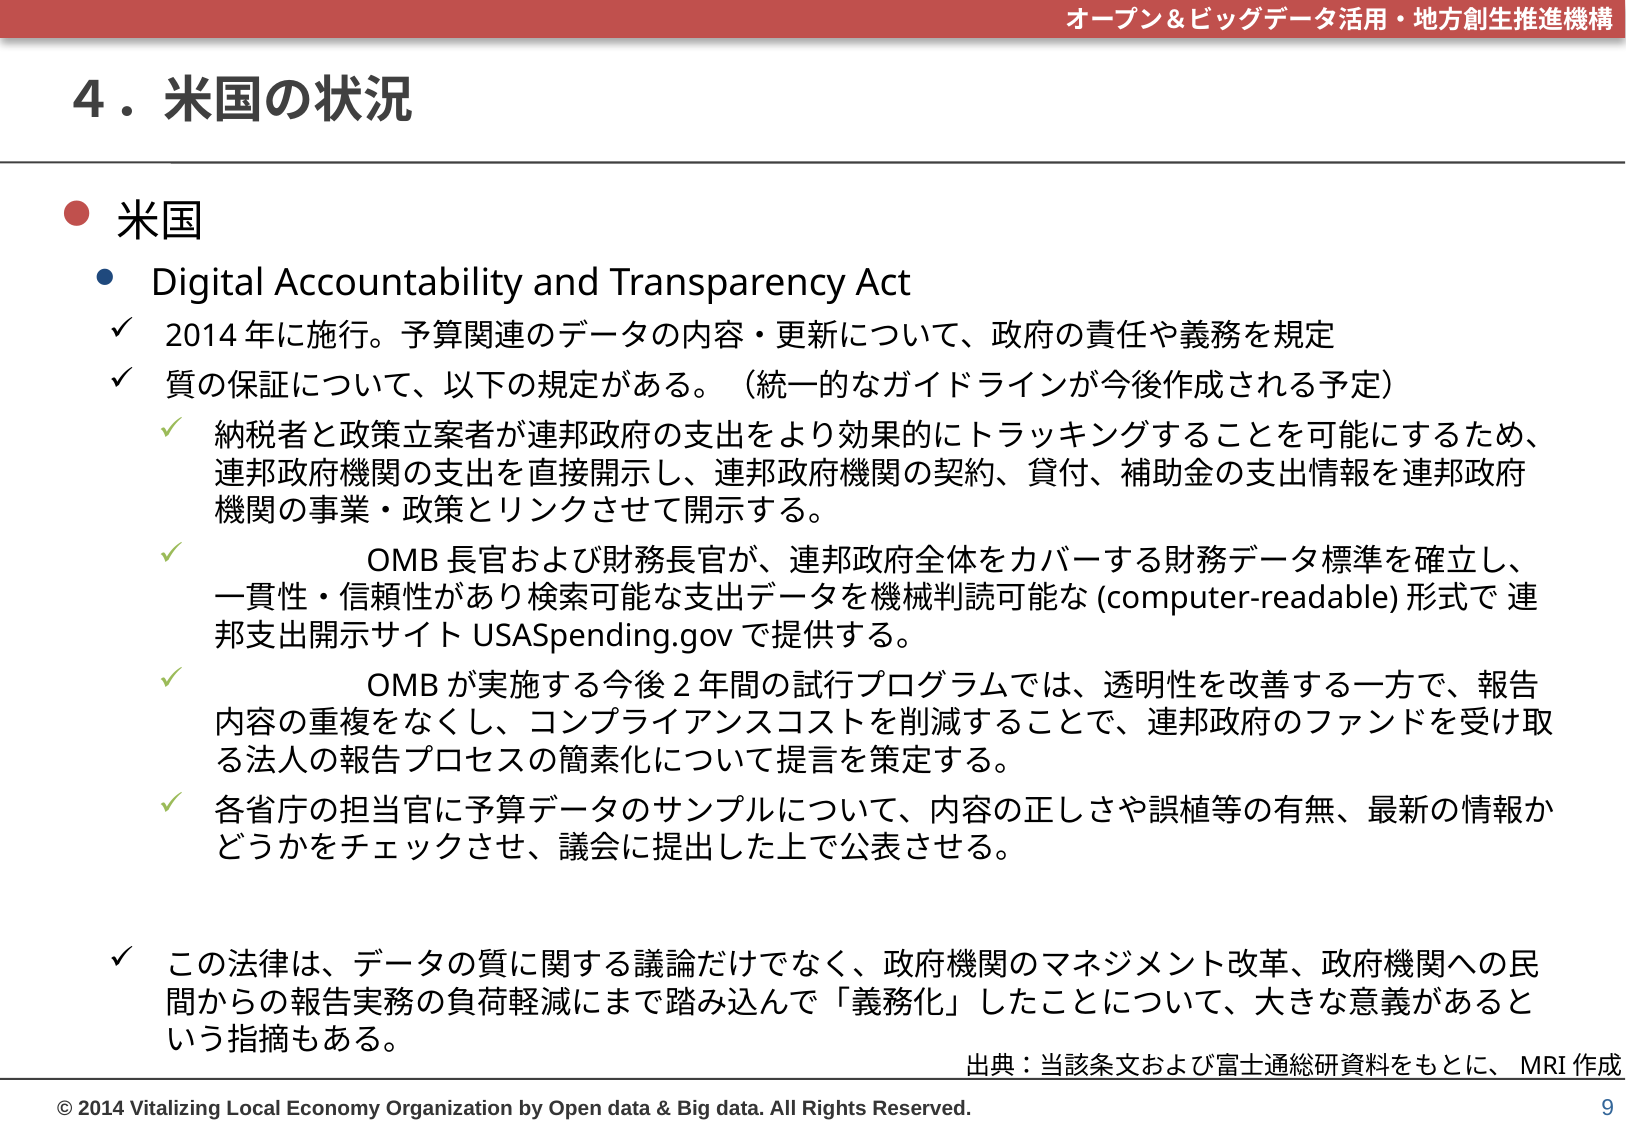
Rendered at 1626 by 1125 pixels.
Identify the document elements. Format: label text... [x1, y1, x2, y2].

text_box 出典：当該条文および富士通総研資料をもとに、MRI作成 [950, 1042, 1625, 1087]
list 米国 Digital Accountability and Transparency Act 2014年に施行。予算関連のデータの内容・更新について、政府の責任や義務を規定 質の保証について、以下の規定がある。（統一的なガイドラインが今後作成される予定） 納税者と政策立案者が連邦政府の支出をより効果的にトラッキングすることを可能にするため、連邦政府機関の支出を直接開示し、連邦政府機関の契約、貸付、補助金の支出情報を連邦政府機関の事業・政策とリンクさせて開示する。 OMB長官および財務長官が、連邦政府全体をカバーする財務データ標準を確立し、一貫性・信頼性があり検索可能な支出データを機械判読可能な(computer-readable)形式で 連邦支出開示サイトUSASpending.govで提供する。 OMBが実施する今後2年間の試行プログラムでは、透明性を改善する一方で、報告内容の重複をなくし、コンプライアンスコストを削減することで、連邦政府のファンドを受け取る法人の報告プロセスの簡素化について提言を策定する。 各省庁の担当官に予算データのサンプルについて、内容の正しさや誤植等の有無、最新の情報かどうかをチェックさせ、議会に提出した上で公表させる。 この法律は、データの質に関する議論だけでなく、政府機関のマネジメント改革、政府機関への民間からの報告実務の負荷軽減にまで踏み込んで「義務化」したことについて、大きな意義があるという指摘もある。 [57, 187, 1559, 1071]
slide_number 9 [1557, 1087, 1625, 1125]
title ４．米国の状況 [63, 49, 1563, 146]
